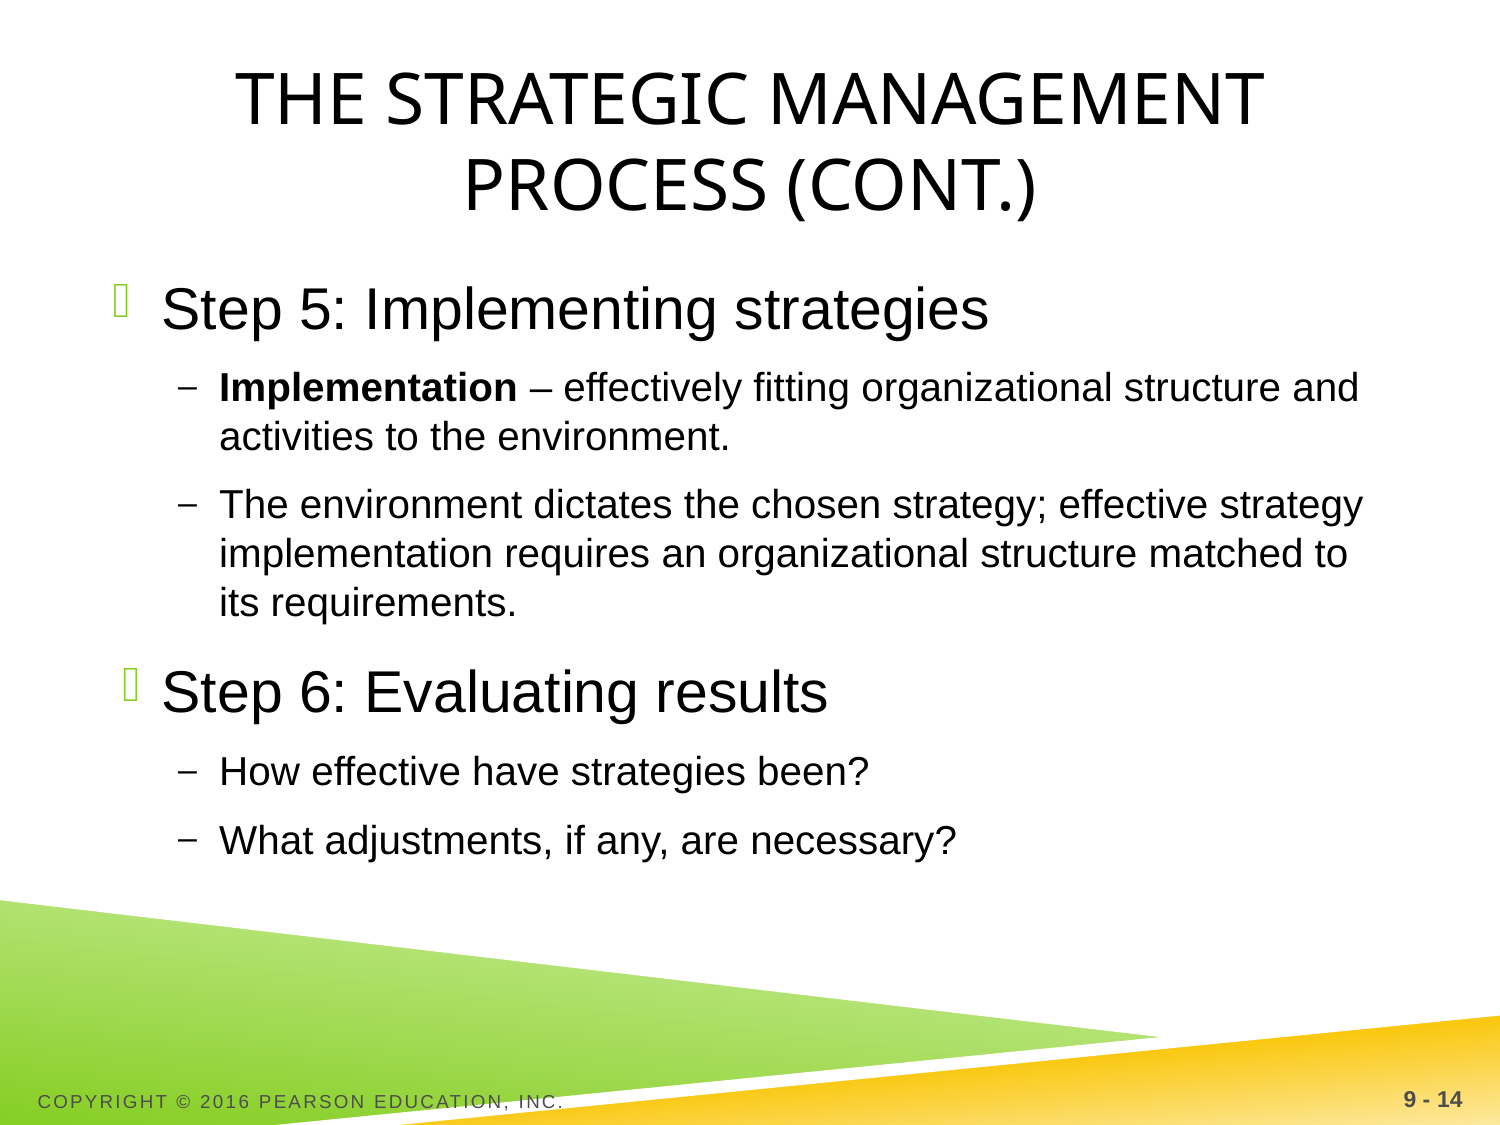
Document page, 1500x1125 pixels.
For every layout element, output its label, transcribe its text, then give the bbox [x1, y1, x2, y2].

footer Copyright © 2016 Pearson Education, Inc. [37, 1052, 600, 1113]
title The Strategic Management Process (cont.) [112, 45, 1388, 233]
slide_number 9 - 14 [1387, 1052, 1463, 1113]
list Step 5: Implementing strategies Implementation – effectively fitting organizational structure and activities to the environment. The environment dictates the chosen strategy; effective strategy implementation requires an organizational structure matched to its requirements. Step 6: Evaluating results How effective have strategies been? What adjustments, if any, are necessary? [112, 262, 1388, 875]
